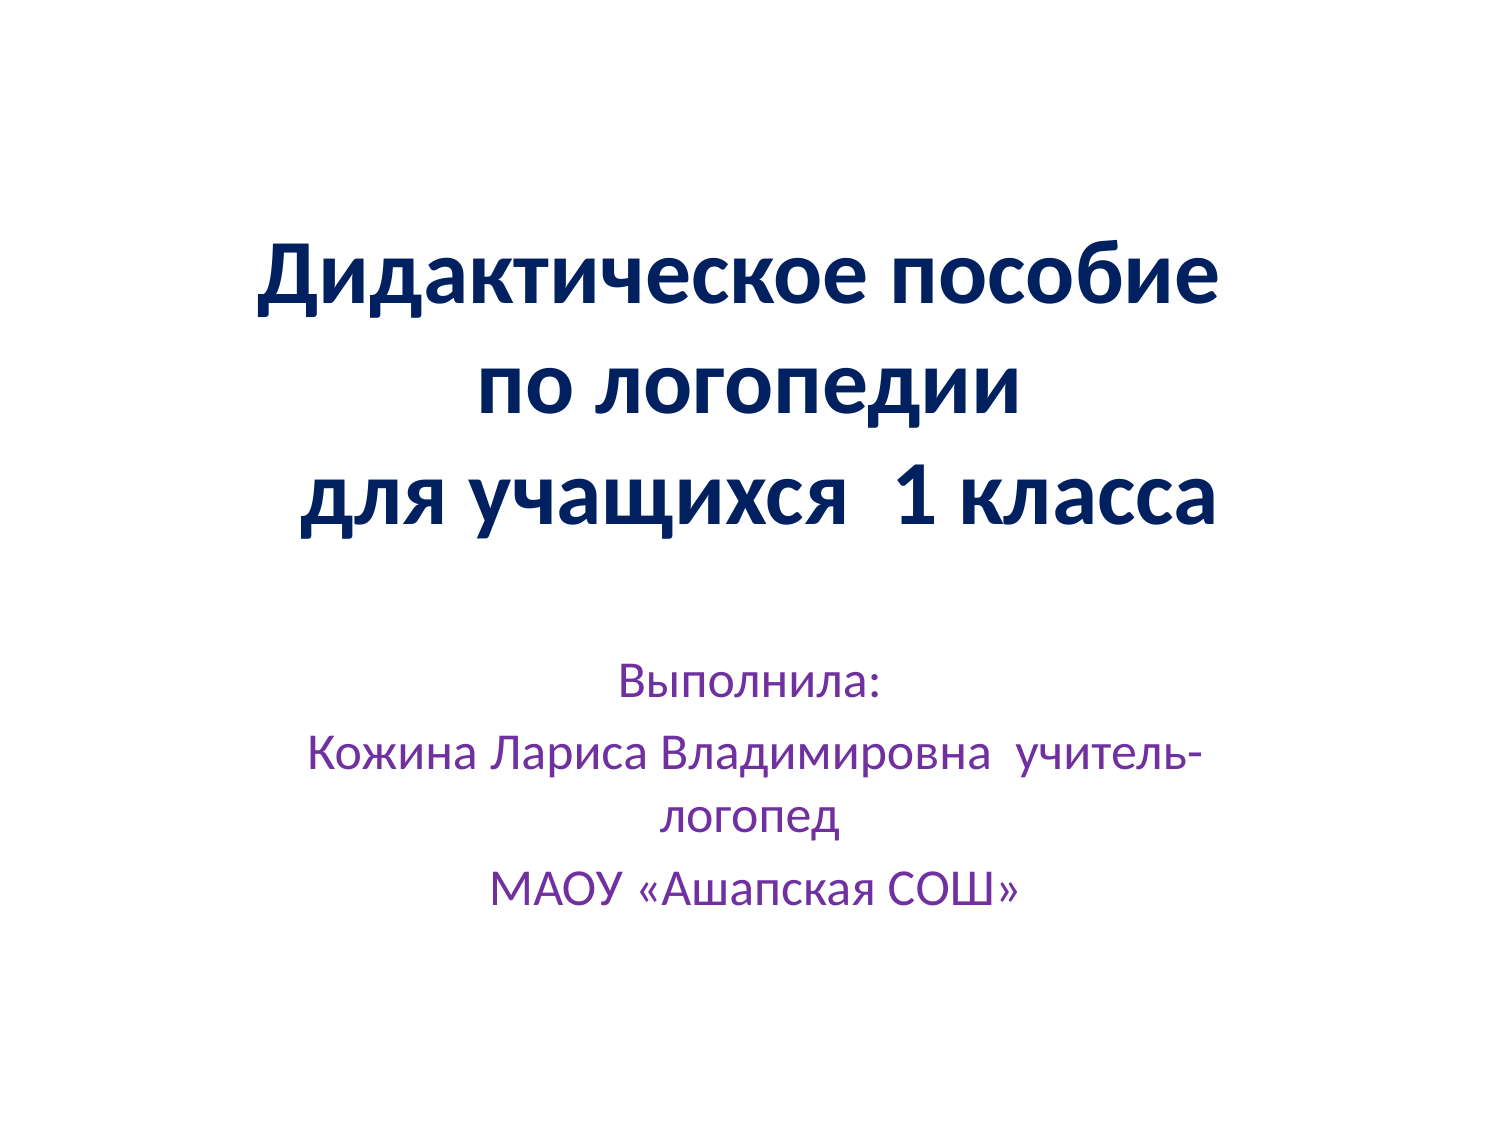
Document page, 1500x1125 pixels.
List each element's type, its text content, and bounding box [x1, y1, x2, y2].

subtitle Выполнила: Кожина Лариса Владимировна учитель-логопед МАОУ «Ашапская СОШ» [225, 637, 1275, 925]
title Дидактическое пособие по логопедии для учащихся 1 класса [112, 164, 1388, 591]
